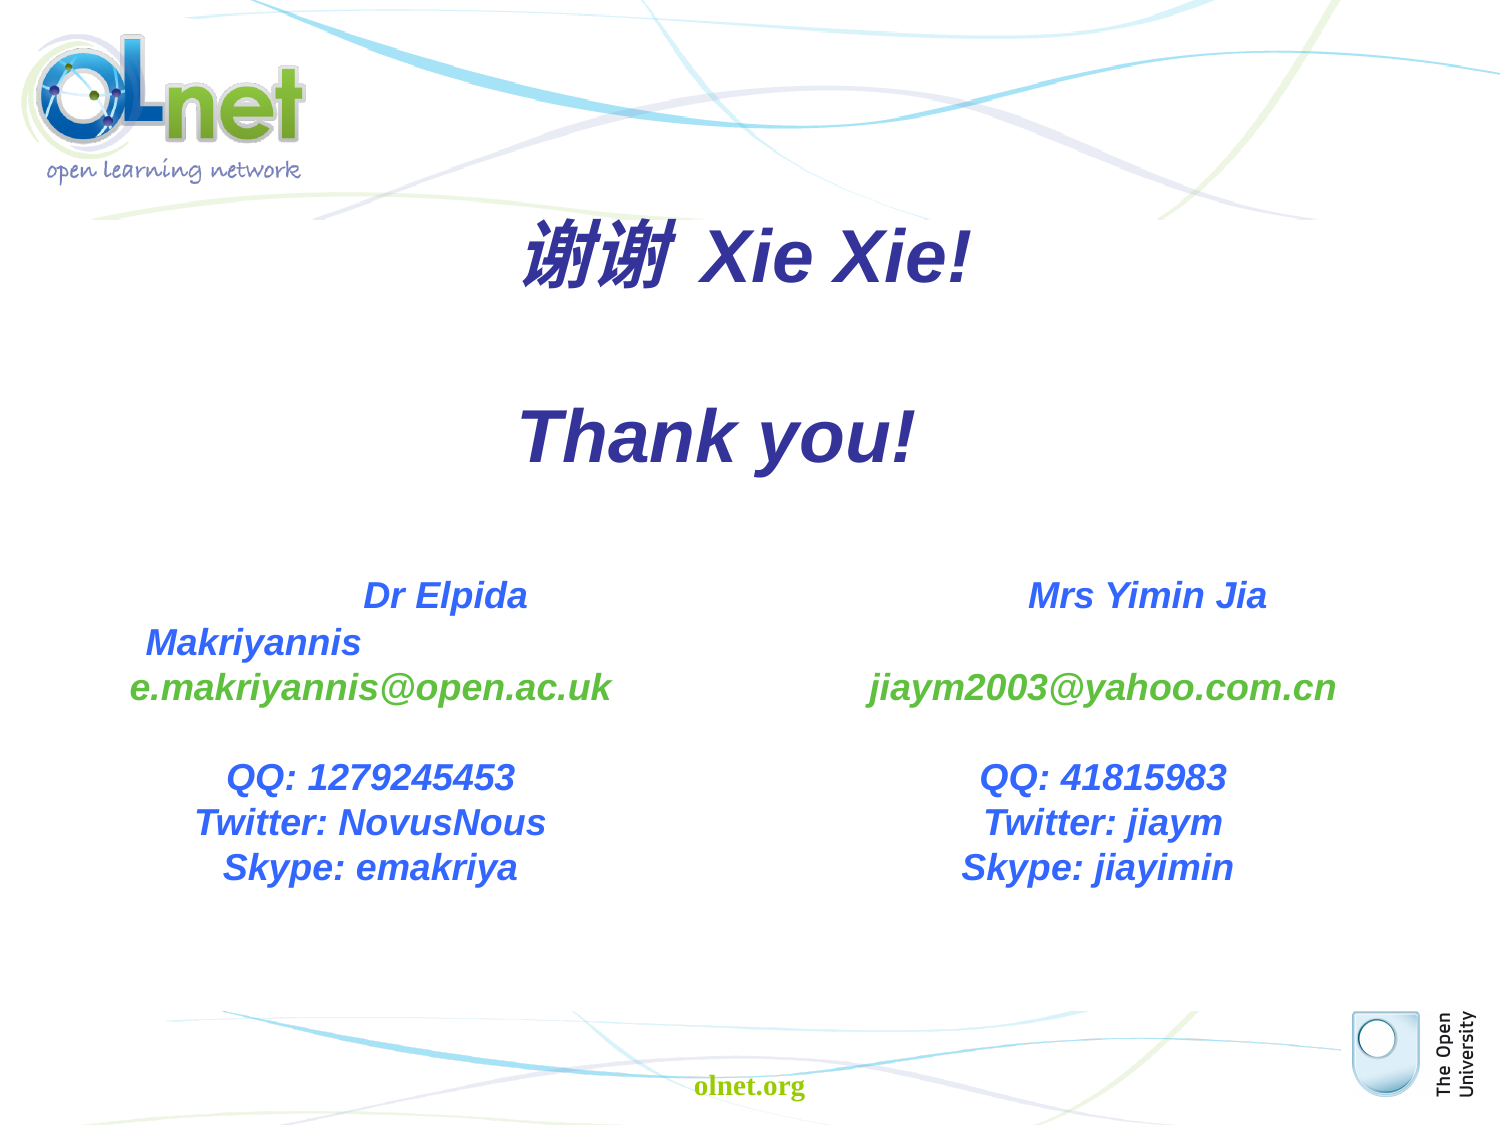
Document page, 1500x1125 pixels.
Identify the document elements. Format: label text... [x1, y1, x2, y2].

picture [0, 1011, 1341, 1125]
picture [0, 0, 1500, 220]
title 谢谢 Xie Xie! Thank you! [501, 199, 997, 485]
footer olnet.org [512, 1058, 988, 1109]
picture [1352, 1011, 1476, 1097]
text_box Dr Elpida Makriyannis e.makriyannis@open.ac.uk QQ: 1279245453 Twitter: NovusNous Skype: emakriya [100, 550, 641, 896]
text_box Mrs Yimin Jia jiaym2003@yahoo.com.cn QQ: 41815983 Twitter: jiaym Skype: jiayimin [832, 550, 1374, 896]
